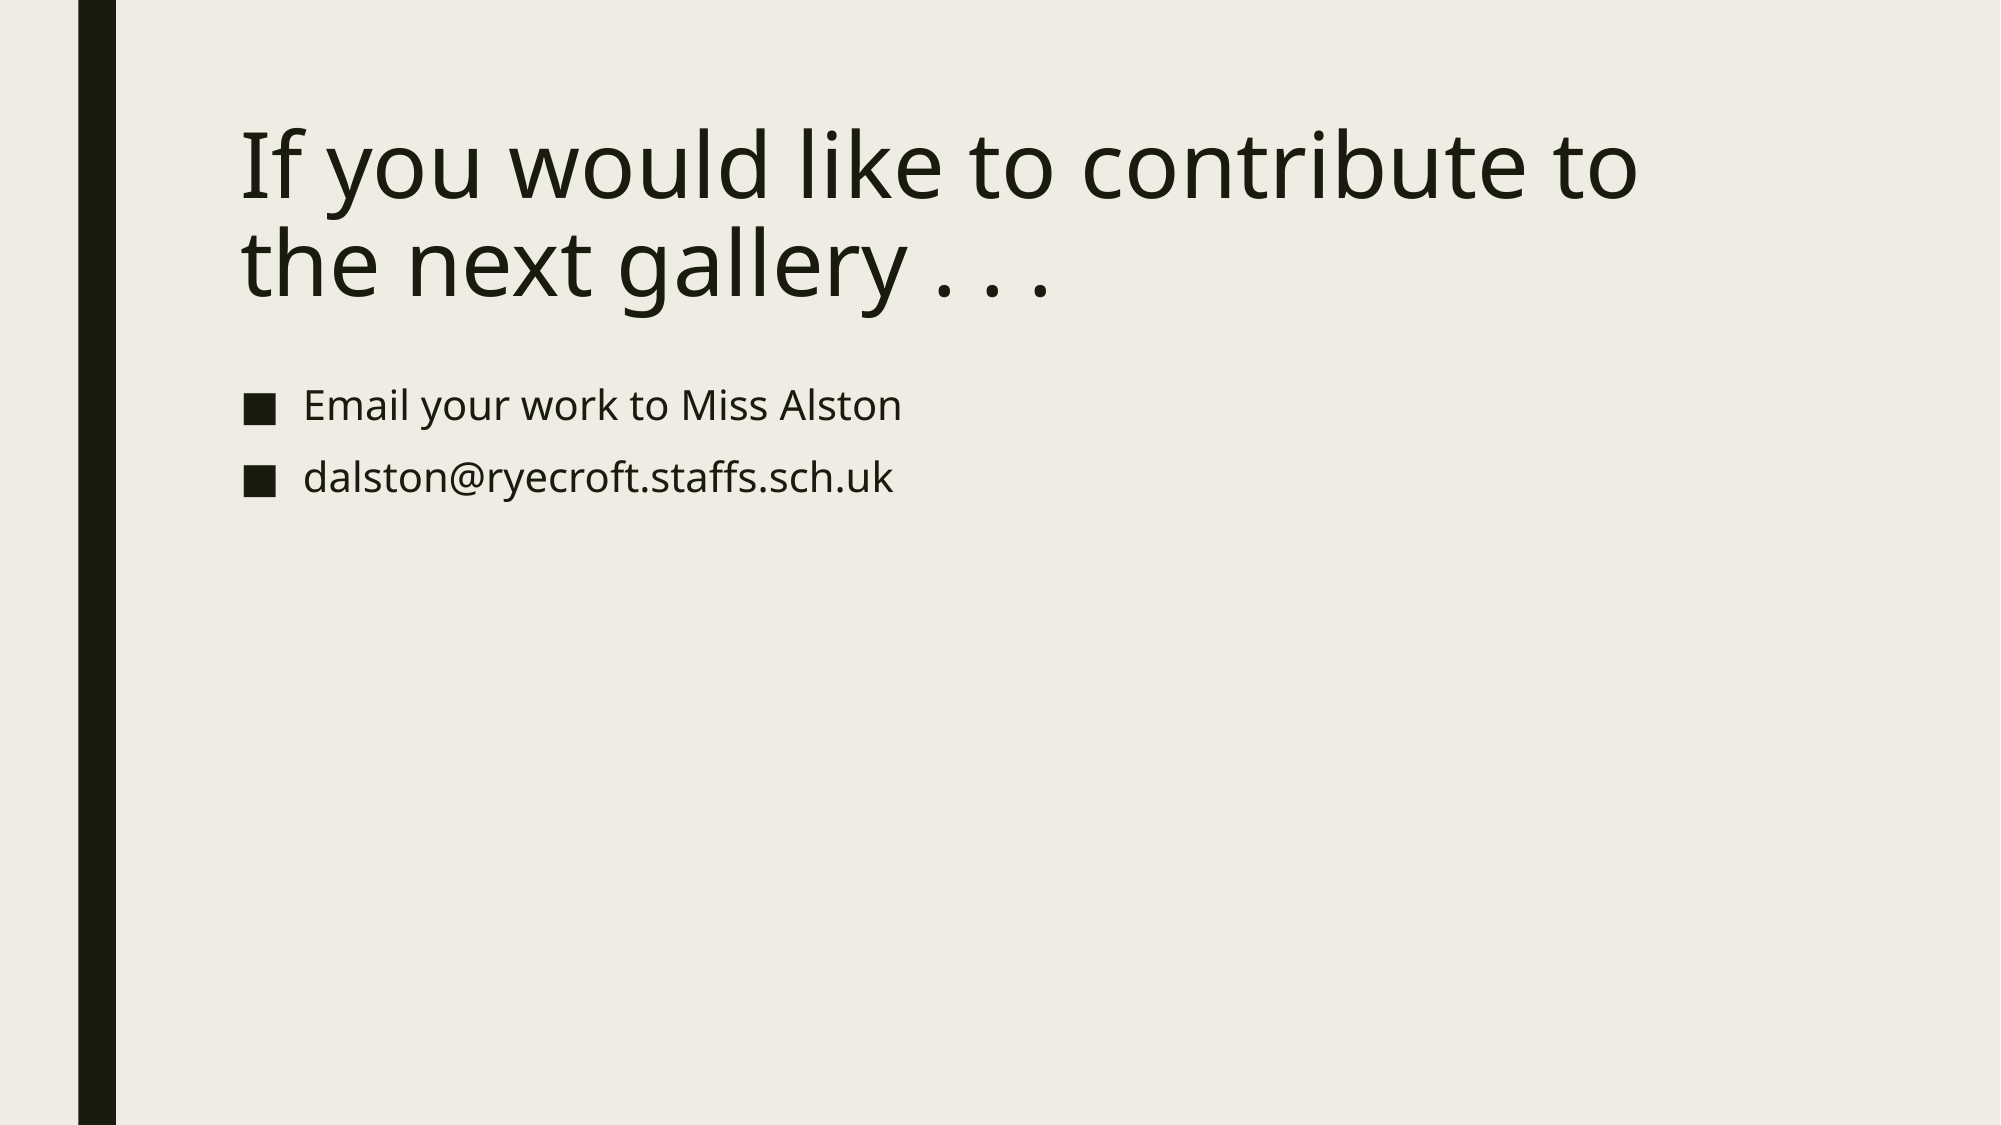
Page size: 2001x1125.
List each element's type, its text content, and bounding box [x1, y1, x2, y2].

list Email your work to Miss Alston dalston@ryecroft.staffs.sch.uk [225, 375, 1800, 963]
title If you would like to contribute to the next gallery . . . [225, 112, 1800, 357]
